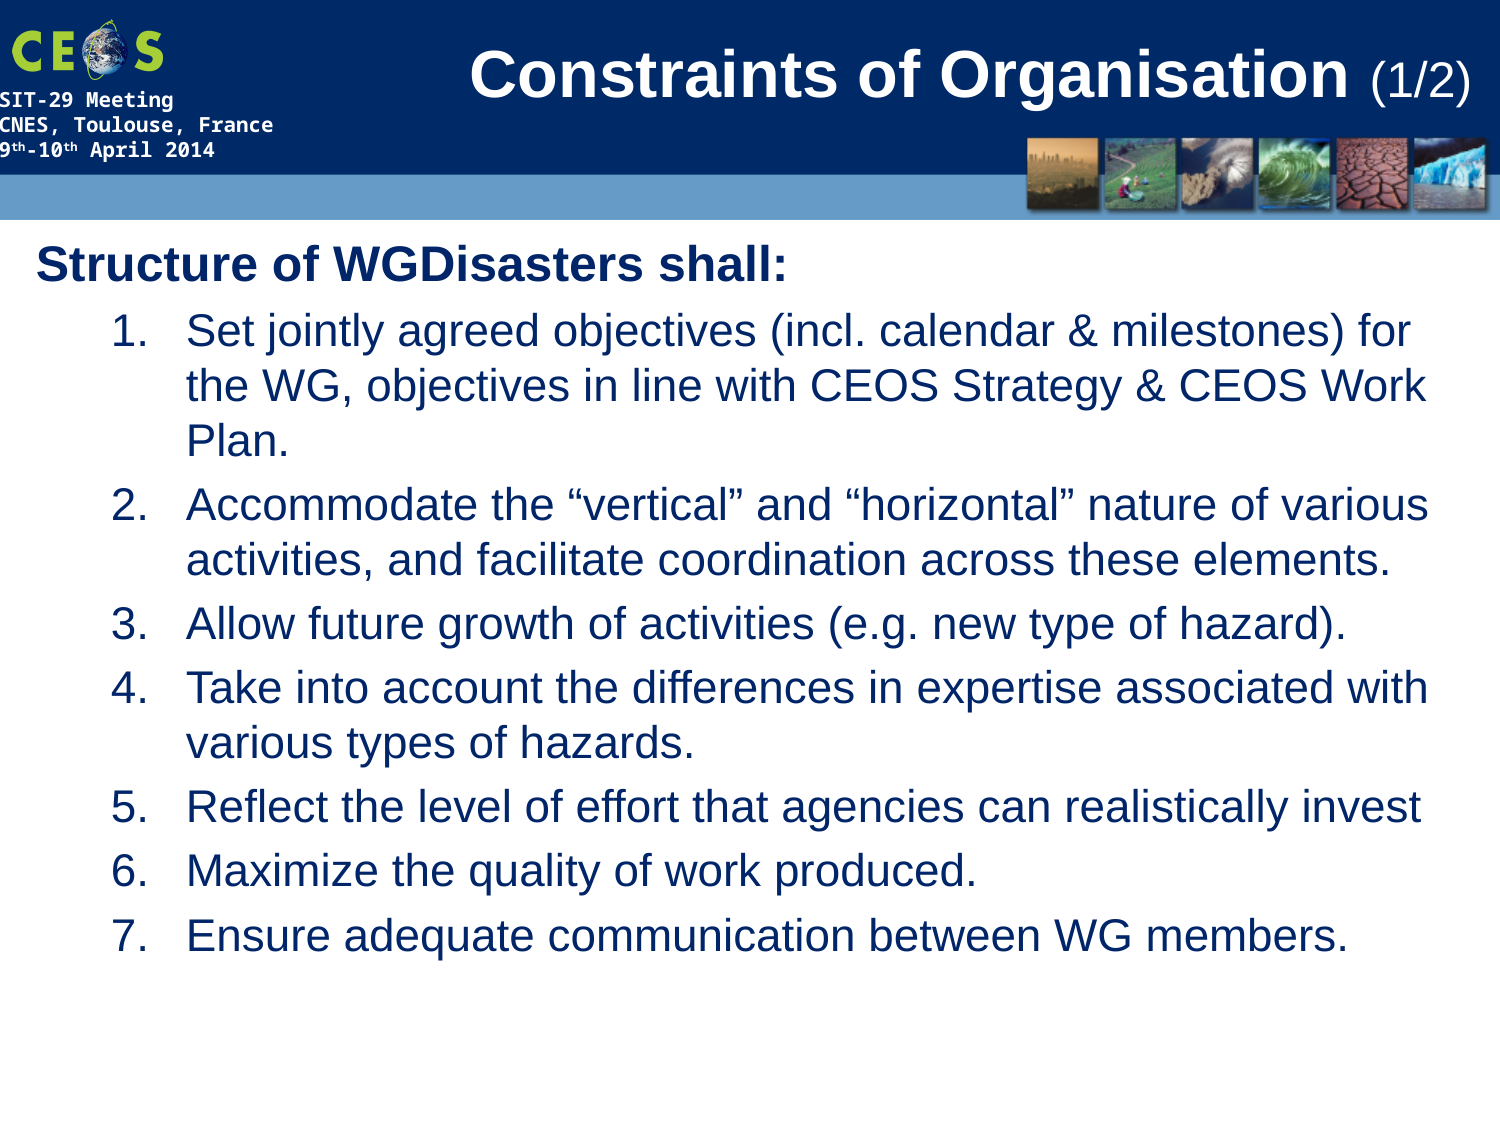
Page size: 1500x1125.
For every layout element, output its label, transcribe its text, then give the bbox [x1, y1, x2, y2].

picture [0, 0, 1500, 220]
picture [0, 98, 6, 105]
title Constraints of Organisation (1/2) [237, 29, 1488, 113]
list Structure of WGDisasters shall: Set jointly agreed objectives (incl. calendar & milestones) for the WG, objectives in line with CEOS Strategy & CEOS Work Plan. Accommodate the “vertical” and “horizontal” nature of various activities, and facilitate coordination across these elements. Allow future growth of activities (e.g. new type of hazard). Take into account the differences in expertise associated with various types of hazards. Reflect the level of effort that agencies can realistically invest Maximize the quality of work produced. Ensure adequate communication between WG members. [20, 223, 1500, 1065]
